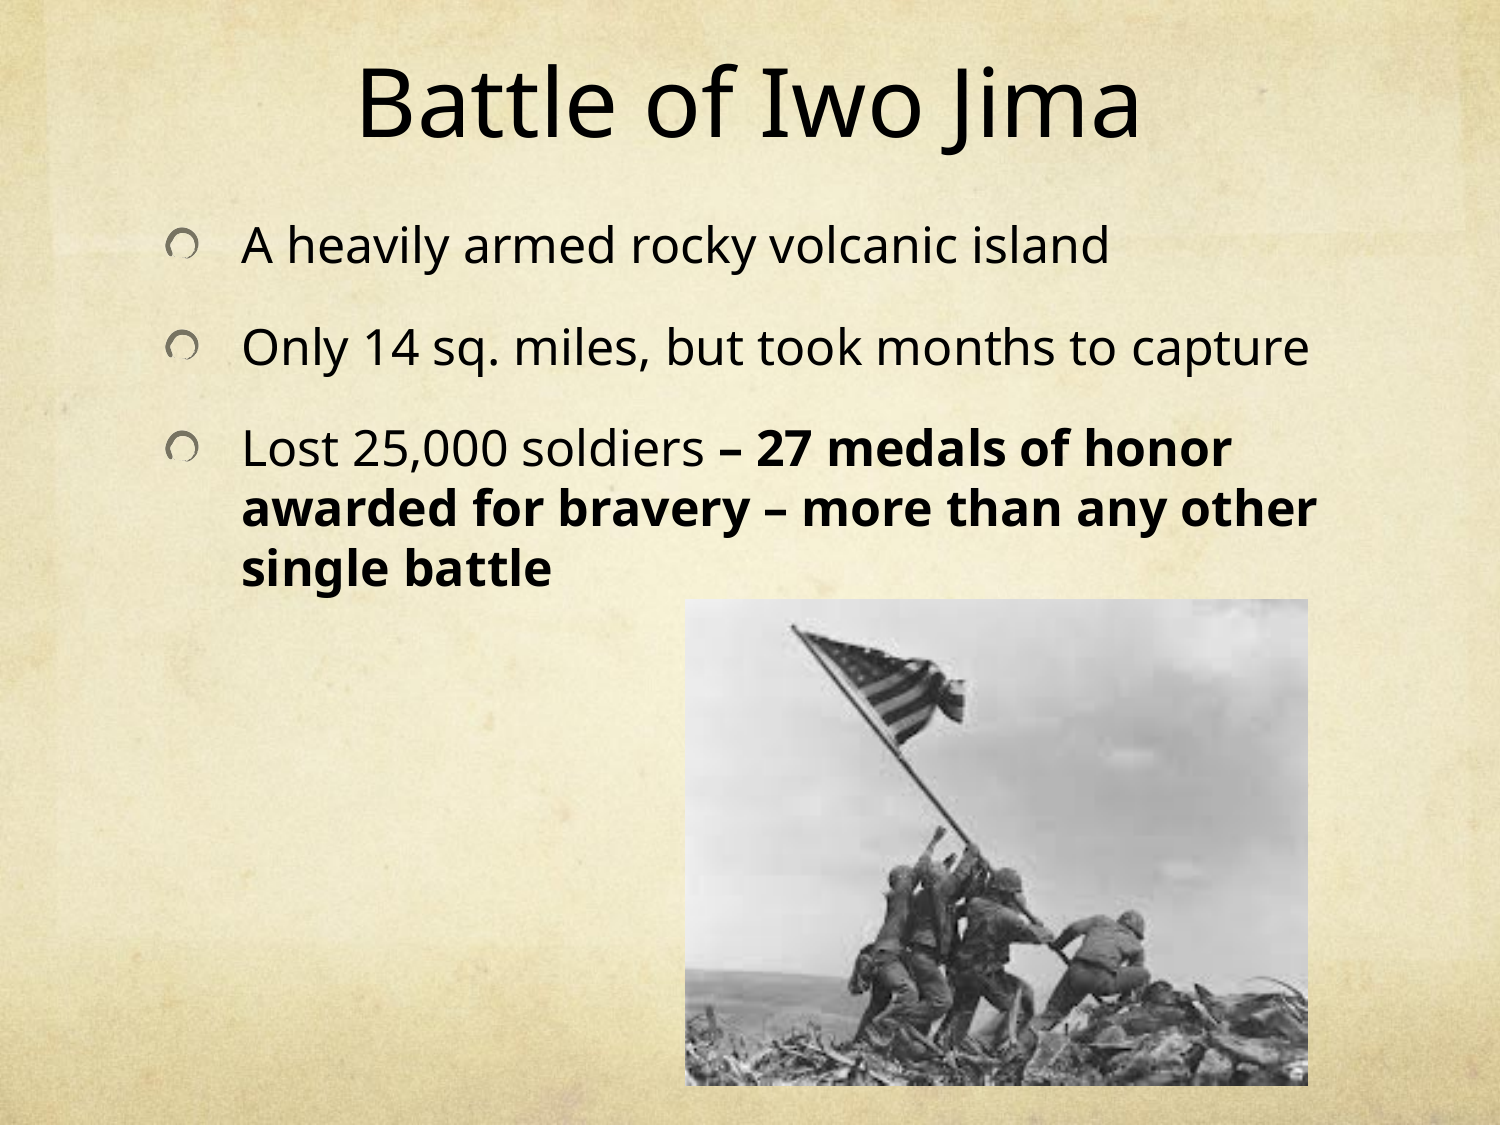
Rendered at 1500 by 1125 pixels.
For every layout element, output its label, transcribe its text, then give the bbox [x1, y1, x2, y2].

title Battle of Iwo Jima [150, 44, 1350, 154]
list A heavily armed rocky volcanic island Only 14 sq. miles, but took months to capture Lost 25,000 soldiers – 27 medals of honor awarded for bravery – more than any other single battle [150, 205, 1350, 950]
picture [0, 0, 1500, 1125]
